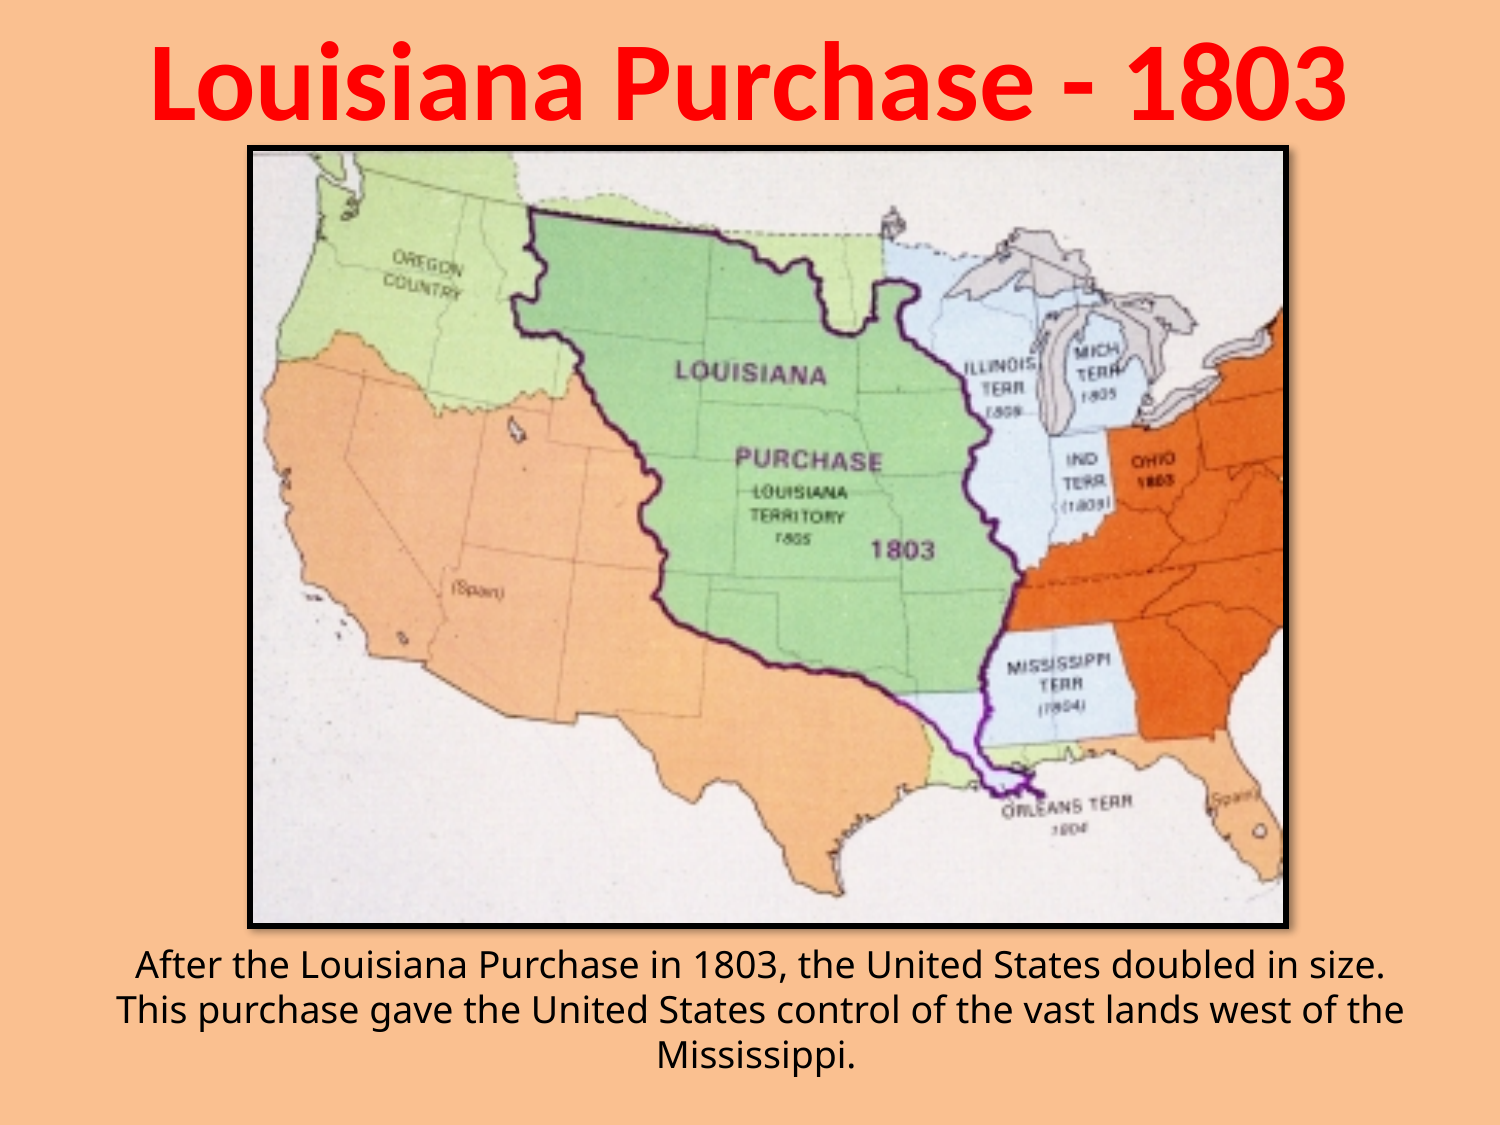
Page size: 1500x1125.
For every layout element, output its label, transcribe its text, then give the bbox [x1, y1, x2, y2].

picture [252, 151, 1284, 923]
text_box Louisiana Purchase - 1803 [0, 0, 1500, 150]
text_box After the Louisiana Purchase in 1803, the United States doubled in size. This purchase gave the United States control of the vast lands west of the Mississippi. [93, 933, 1429, 1084]
